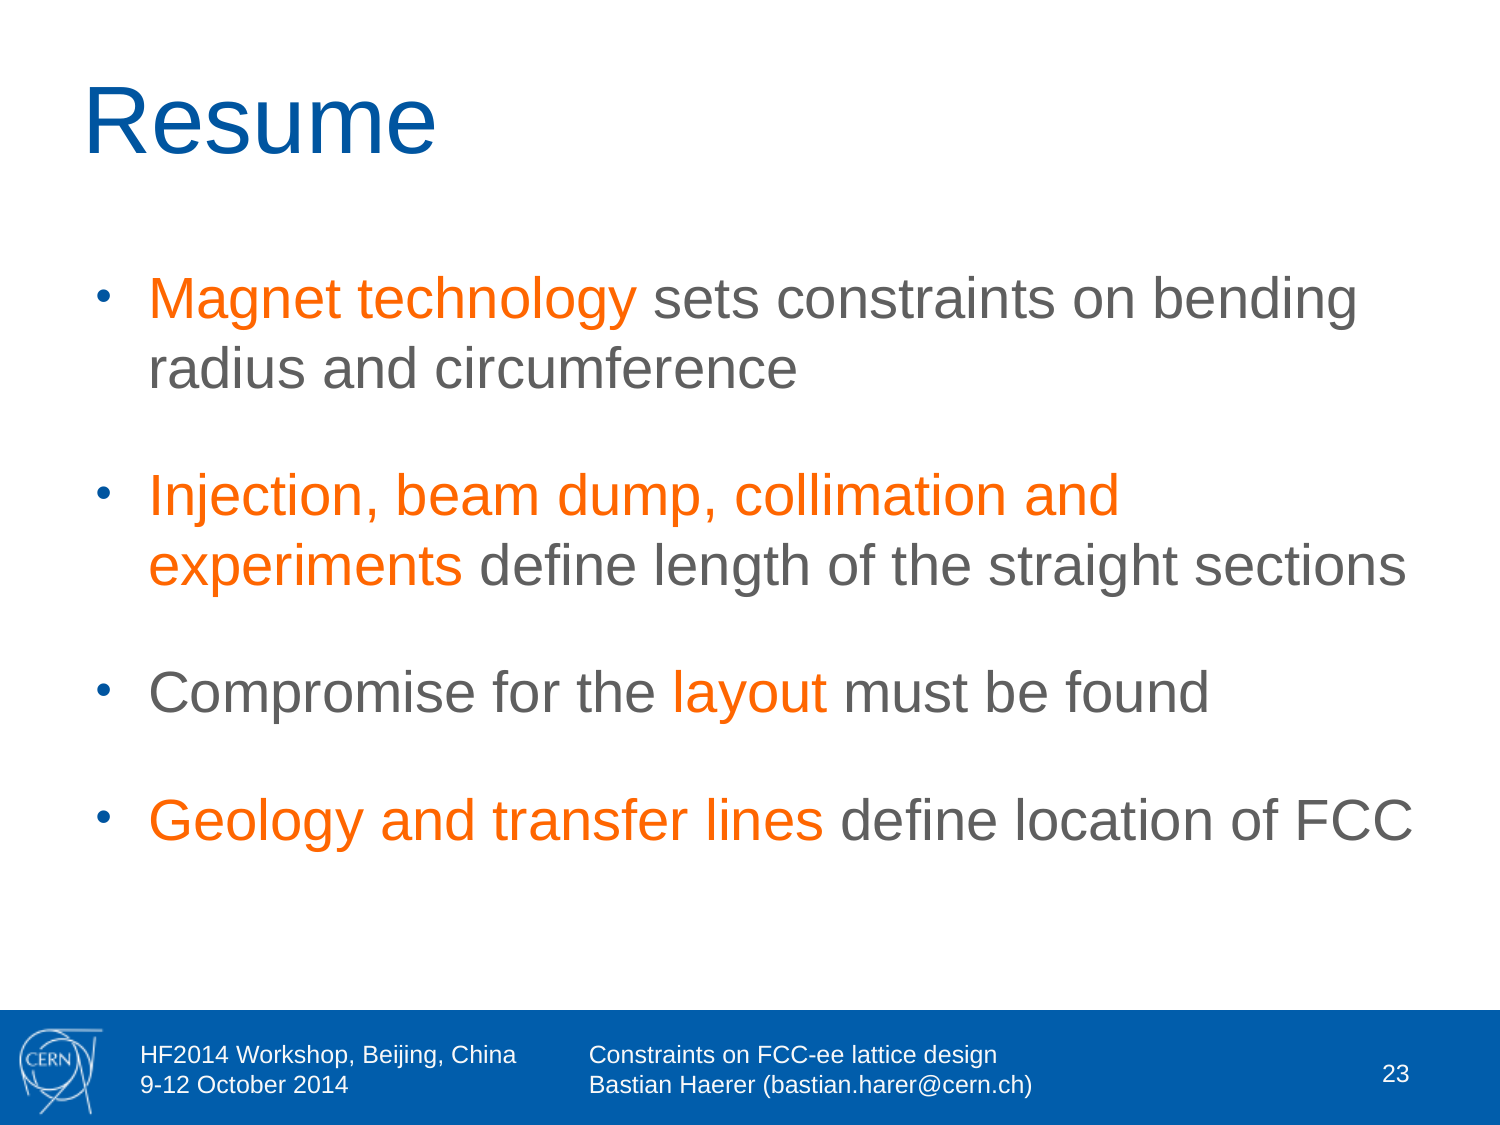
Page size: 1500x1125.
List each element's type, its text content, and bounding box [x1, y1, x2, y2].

list Magnet technology sets constraints on bending radius and circumference Injection, beam dump, collimation and experiments define length of the straight sections Compromise for the layout must be found Geology and transfer lines define location of FCC [75, 253, 1441, 895]
slide_number 23 [1342, 1042, 1425, 1103]
title Resume [75, 38, 1425, 193]
